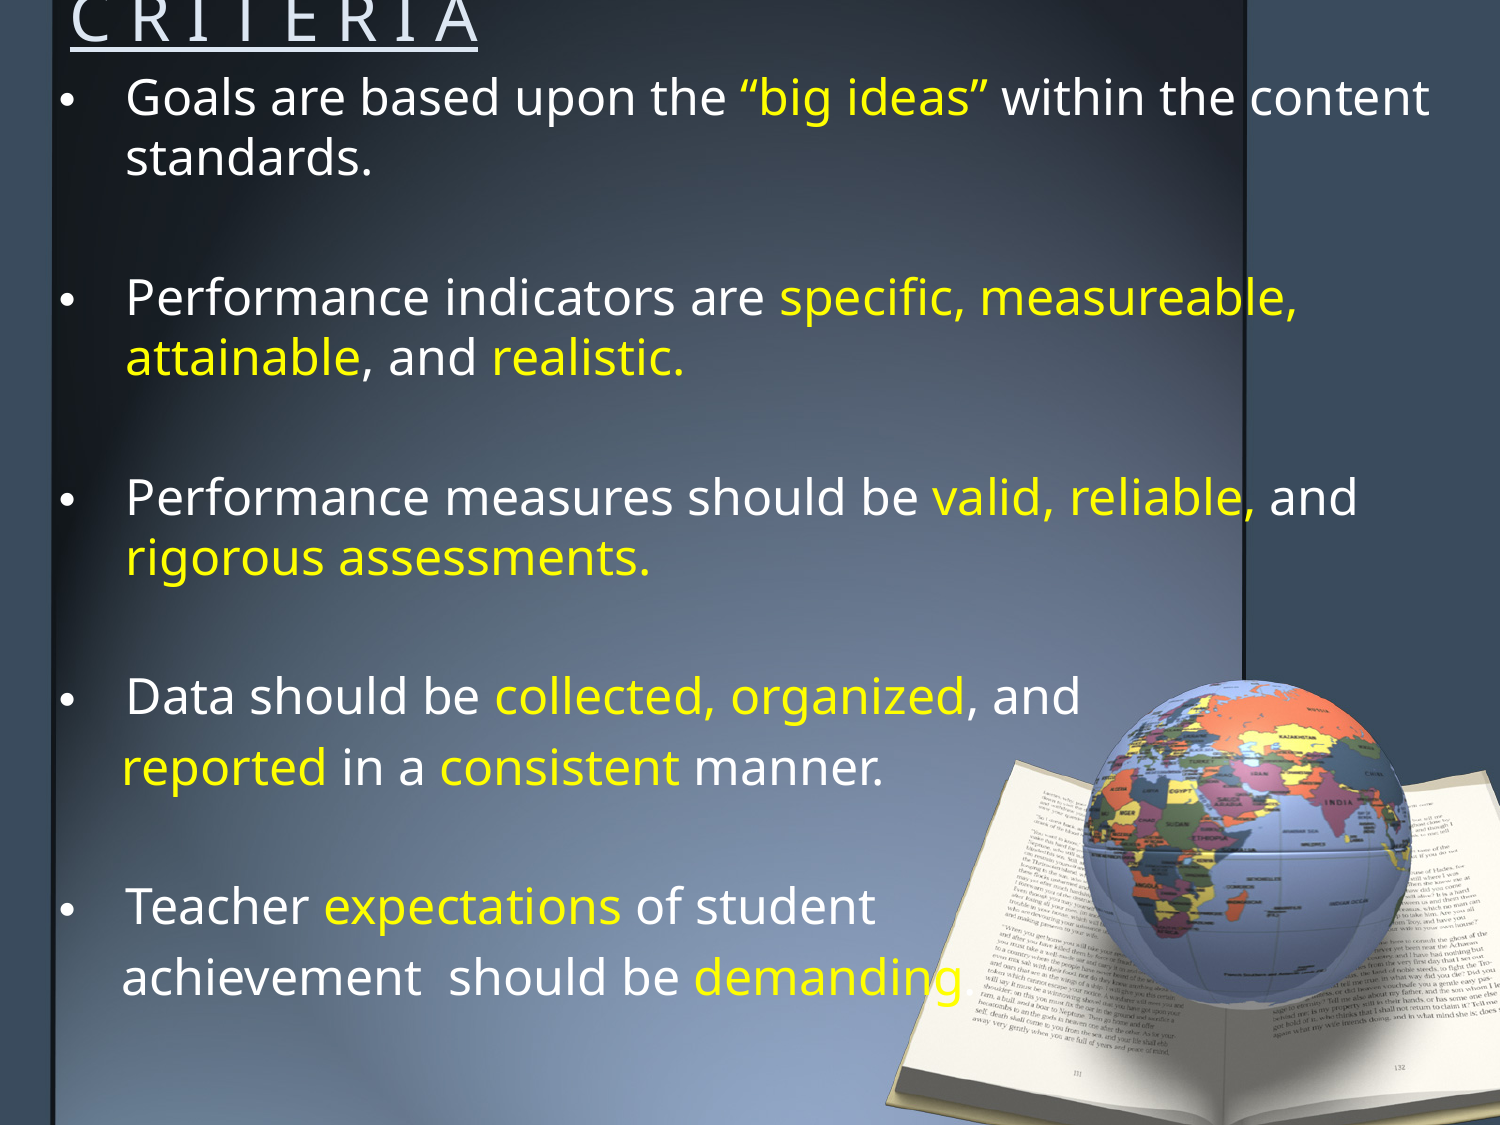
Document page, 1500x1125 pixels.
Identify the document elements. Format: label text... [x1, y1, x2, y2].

picture [0, 0, 1500, 1125]
list C R I T E R I A Goals are based upon the “big ideas” within the content standards. Performance indicators are specific, measureable, attainable, and realistic. Performance measures should be valid, reliable, and rigorous assessments. Data should be collected, organized, and reported in a consistent manner. Teacher expectations of student achievement should be demanding. [54, 0, 1496, 1013]
